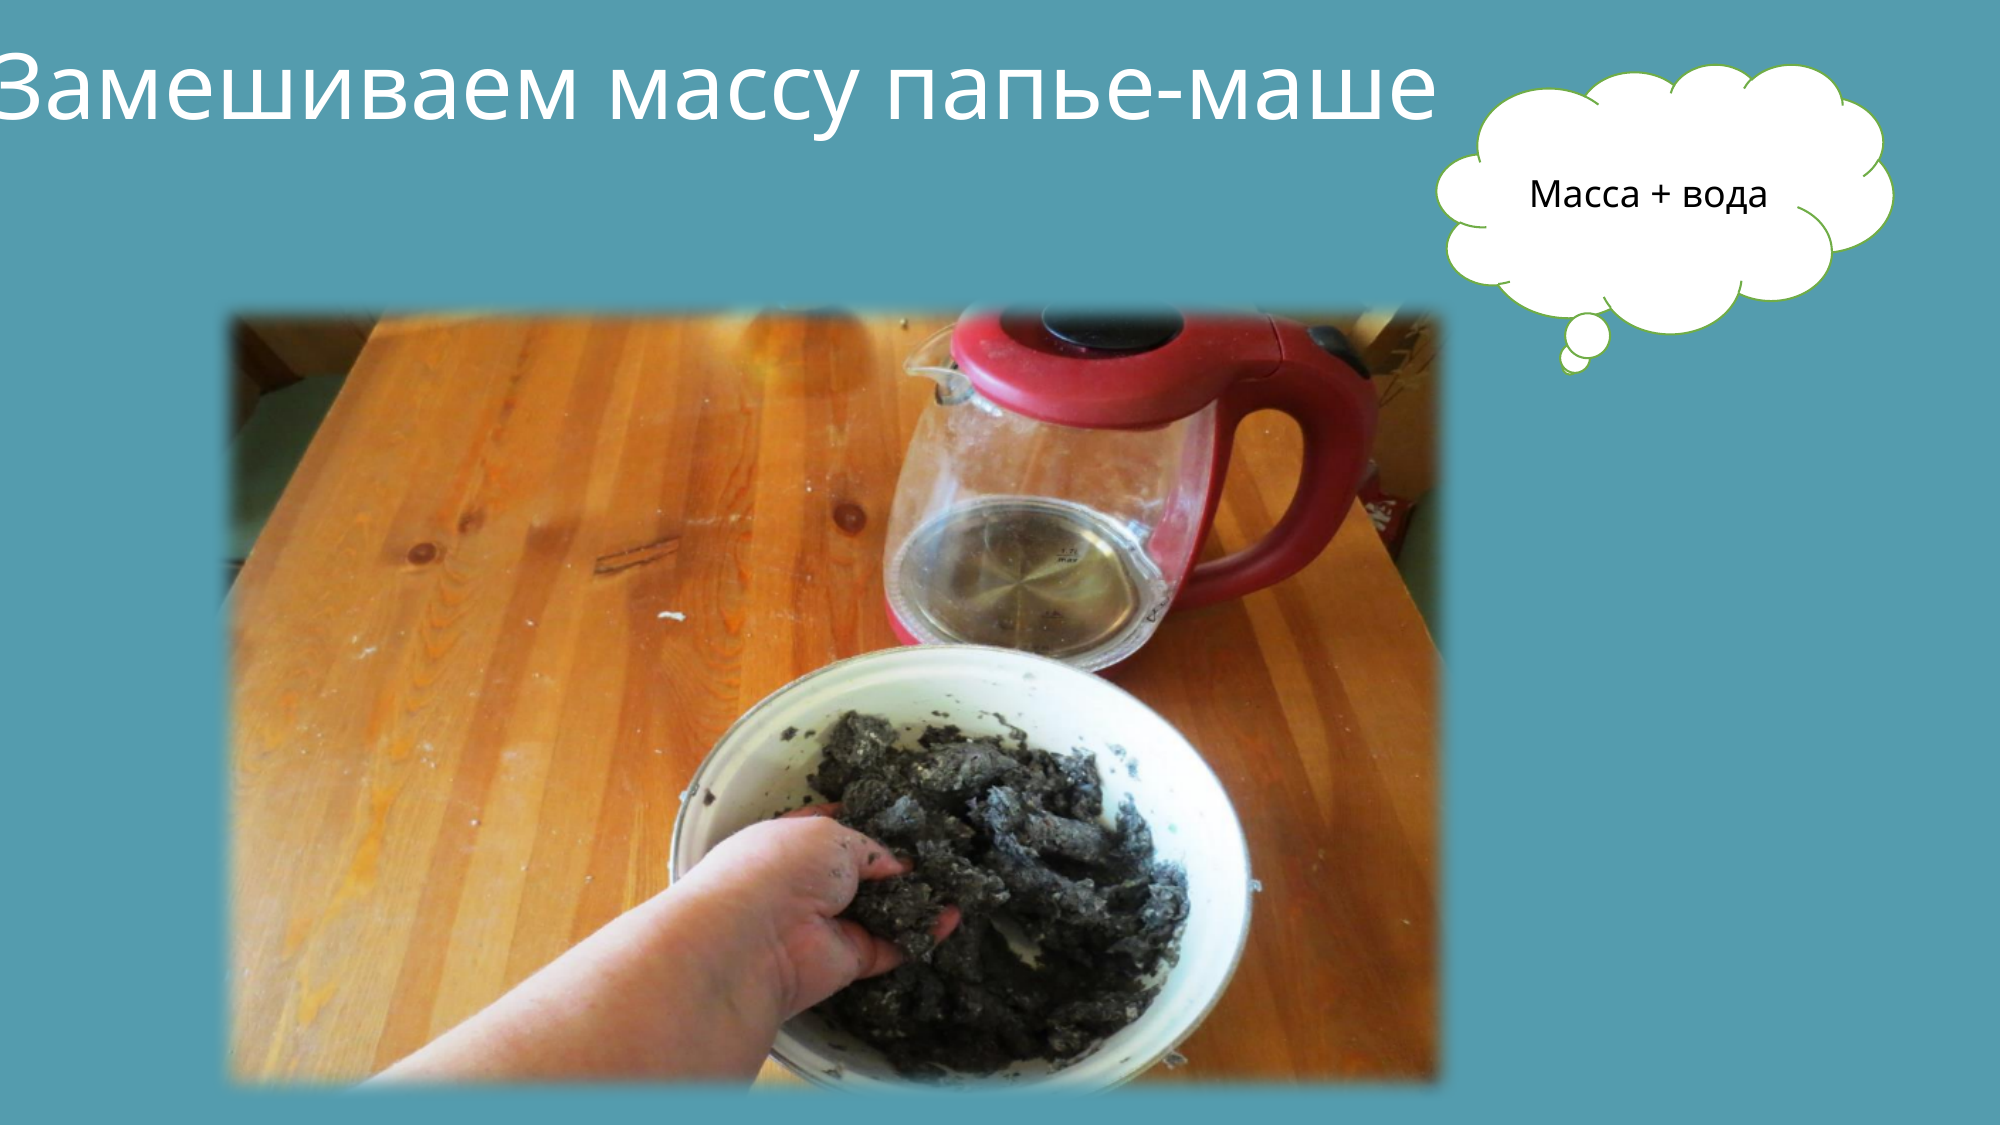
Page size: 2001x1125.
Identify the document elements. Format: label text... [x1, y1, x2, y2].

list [212, 297, 1459, 1103]
text_box Масса + вода [1435, 63, 1895, 376]
title Замешиваем массу папье-маше [0, 0, 1739, 199]
